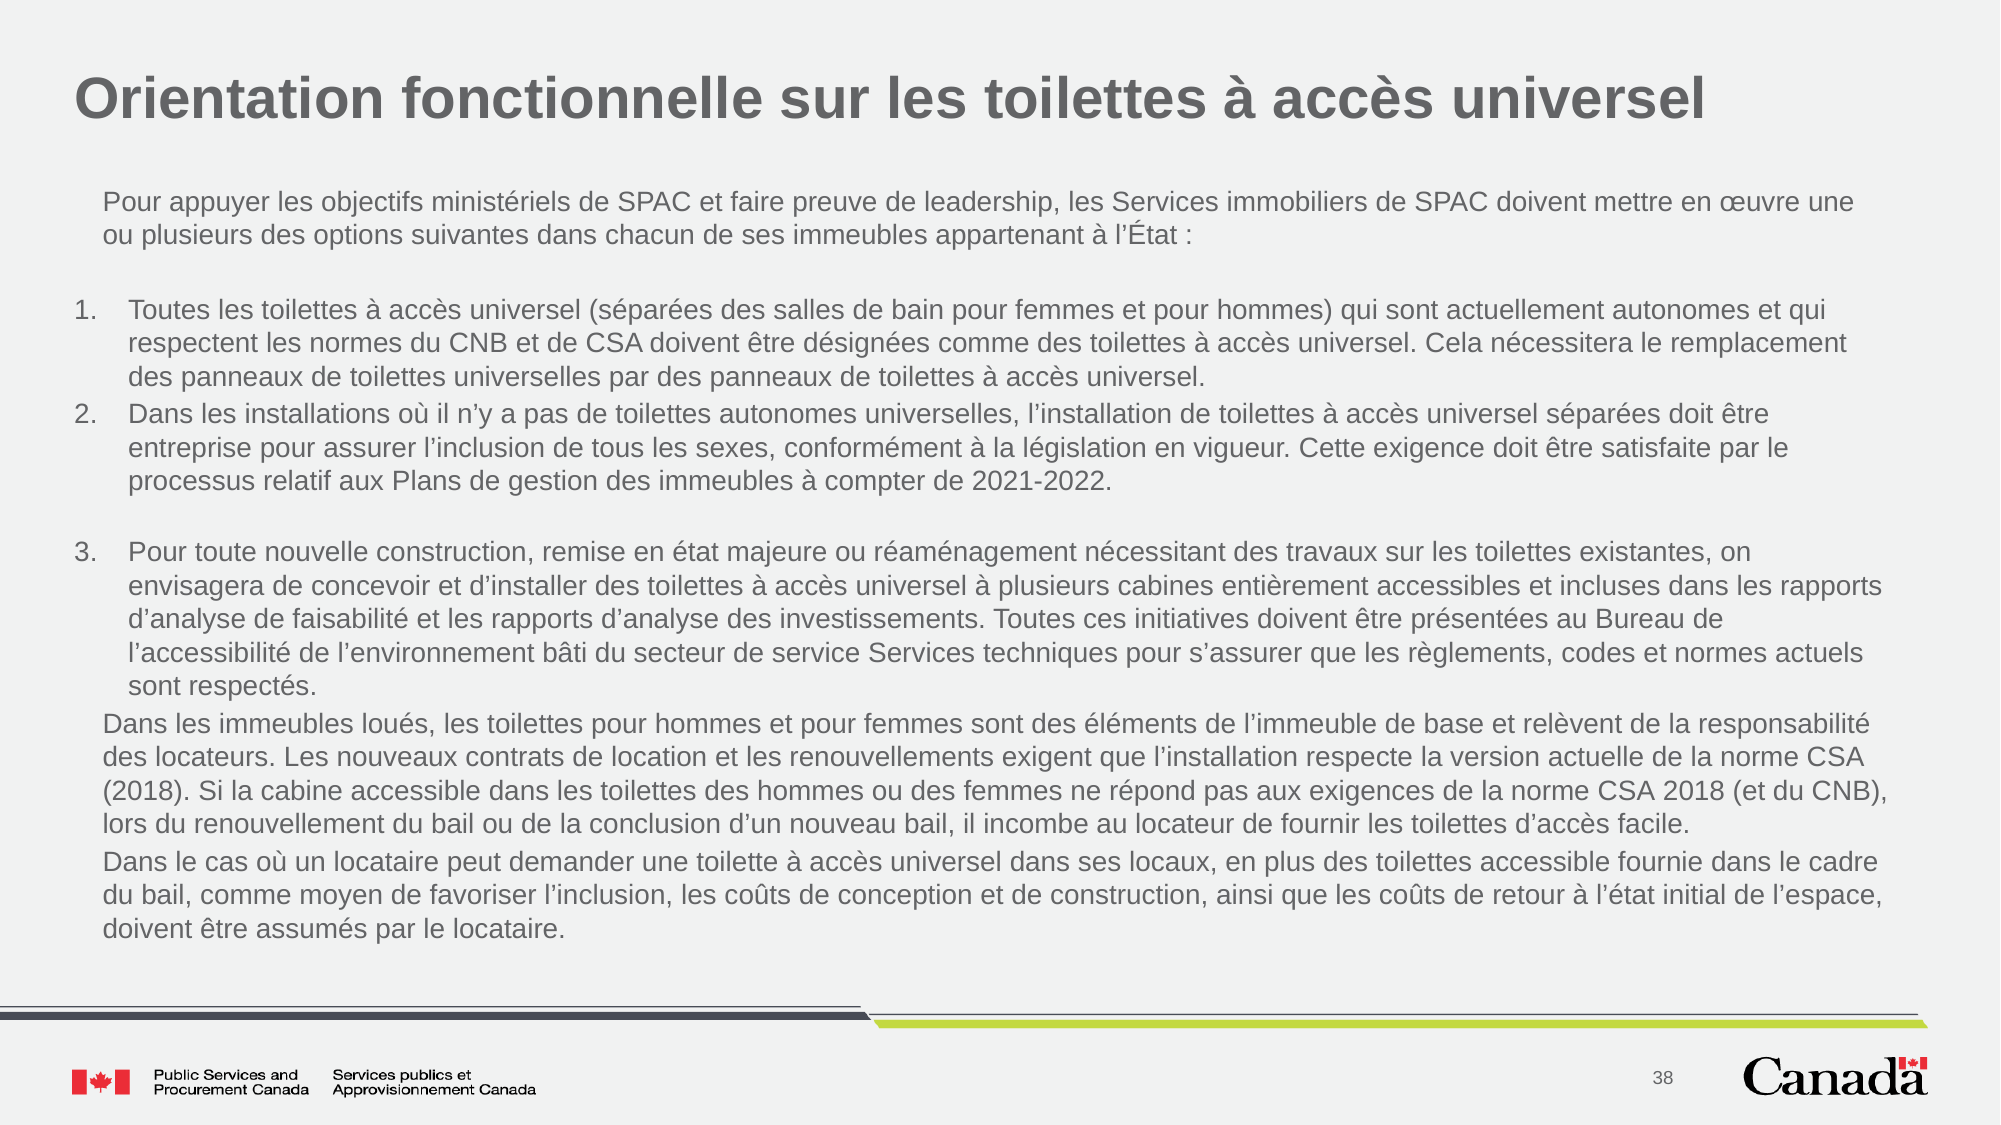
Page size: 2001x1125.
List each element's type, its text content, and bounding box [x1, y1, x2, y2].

text_box 38 [1637, 1058, 1699, 1095]
picture [0, 0, 2000, 1125]
title Orientation fonctionnelle sur les toilettes à accès universel [74, 68, 1831, 183]
list Pour appuyer les objectifs ministériels de SPAC et faire preuve de leadership, les Services immobiliers de SPAC doivent mettre en œuvre une ou plusieurs des options suivantes dans chacun de ses immeubles appartenant à l’État : Toutes les toilettes à accès universel (séparées des salles de bain pour femmes et pour hommes) qui sont actuellement autonomes et qui respectent les normes du CNB et de CSA doivent être désignées comme des toilettes à accès universel. Cela nécessitera le remplacement des panneaux de toilettes universelles par des panneaux de toilettes à accès universel. Dans les installations où il n’y a pas de toilettes autonomes universelles, l’installation de toilettes à accès universel séparées doit être entreprise pour assurer l’inclusion de tous les sexes, conformément à la législation en vigueur. Cette exigence doit être satisfaite par le processus relatif aux Plans de gestion des immeubles à compter de 2021-2022. Pour toute nouvelle construction, remise en état majeure ou réaménagement nécessitant des travaux sur les toilettes existantes, on envisagera de concevoir et d’installer des toilettes à accès universel à plusieurs cabines entièrement accessibles et incluses dans les rapports d’analyse de faisabilité et les rapports d’analyse des investissements. Toutes ces initiatives doivent être présentées au Bureau de l’accessibilité de l’environnement bâti du secteur de service Services techniques pour s’assurer que les règlements, codes et normes actuels sont respectés. Dans les immeubles loués, les toilettes pour hommes et pour femmes sont des éléments de l’immeuble de base et relèvent de la responsabilité des locateurs. Les nouveaux contrats de location et les renouvellements exigent que l’installation respecte la version actuelle de la norme CSA (2018). Si la cabine accessible dans les toilettes des hommes ou des femmes ne répond pas aux exigences de la norme CSA 2018 (et du CNB), lors du renouvellement du bail ou de la conclusion d’un nouveau bail, il incombe au locateur de fournir les toilettes d’accès facile. Dans le cas où un locataire peut demander une toilette à accès universel dans ses locaux, en plus des toilettes accessible fournie dans le cadre du bail, comme moyen de favoriser l’inclusion, les coûts de conception et de construction, ainsi que les coûts de retour à l’état initial de l’espace, doivent être assumés par le locataire. [74, 183, 1889, 1009]
